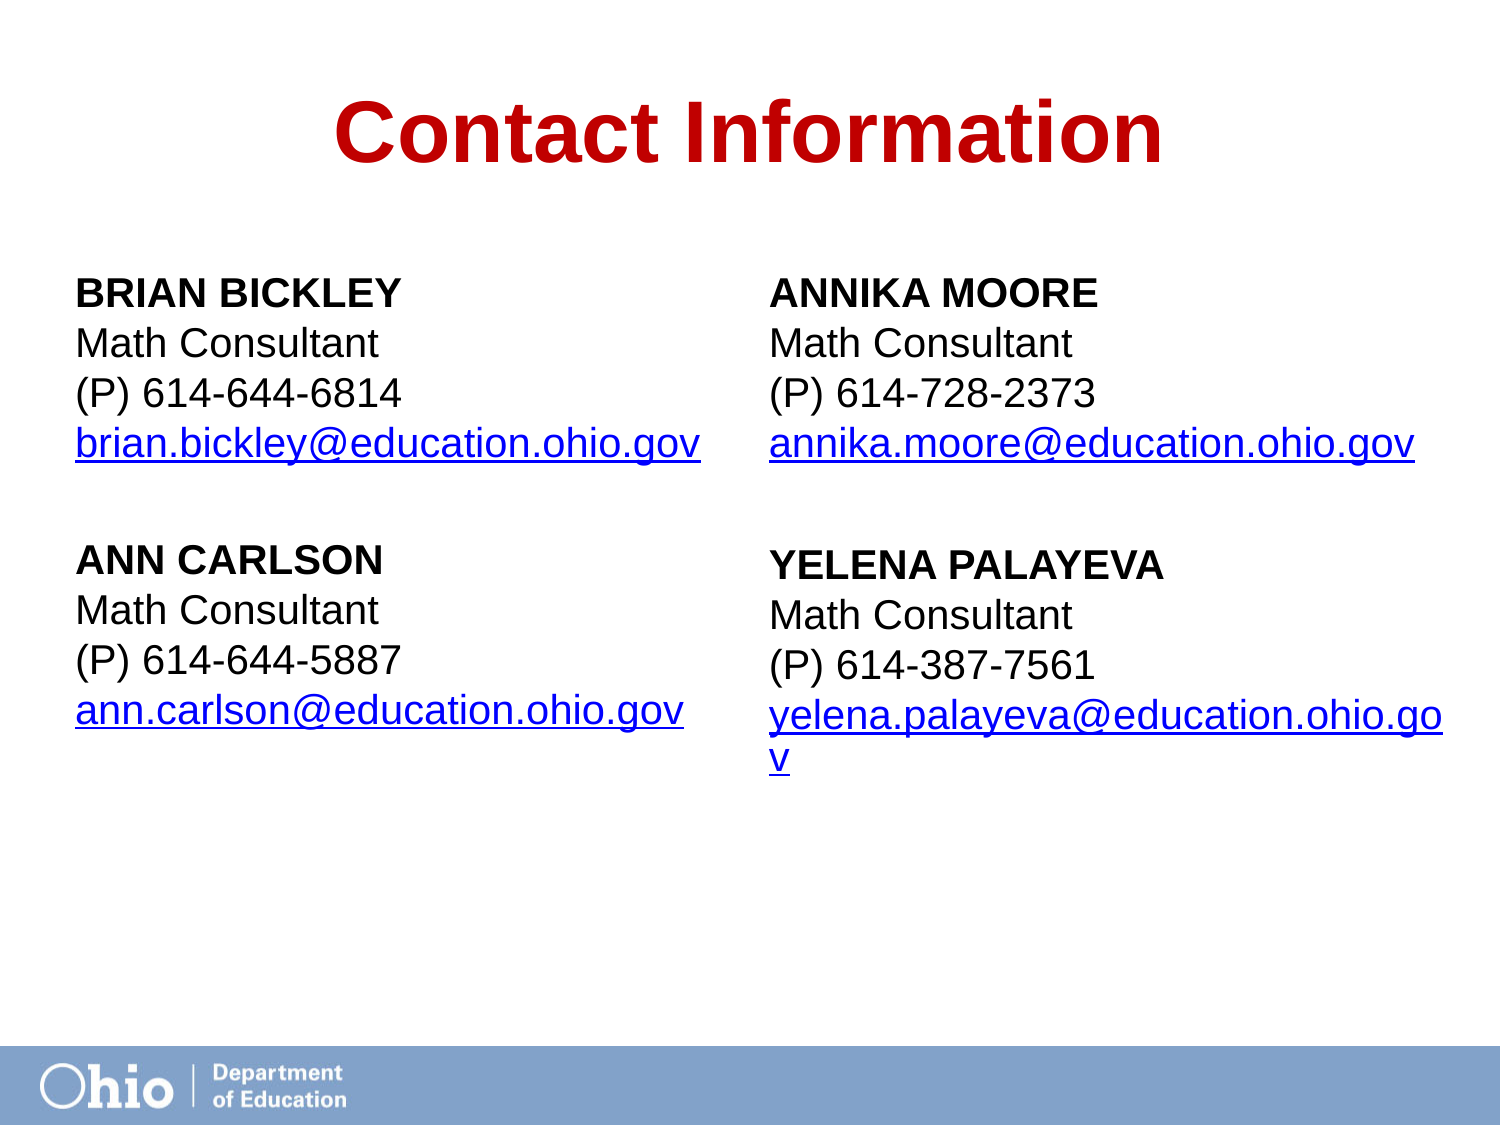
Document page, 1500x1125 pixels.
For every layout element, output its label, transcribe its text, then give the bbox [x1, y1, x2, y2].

title Contact Information [75, 75, 1425, 181]
picture [0, 1046, 1500, 1125]
list BRIAN BICKLEY Math Consultant (P) 614-644-6814 brian.bickley@education.ohio.gov ANN CARLSON Math Consultant (P) 614-644-5887 ann.carlson@education.ohio.gov ANNIKA MOORE Math Consultant (P) 614-728-2373 annika.moore@education.ohio.gov YELENA PALAYEVA Math Consultant (P) 614-387-7561 yelena.palayeva@education.ohio.gov [75, 207, 1463, 951]
